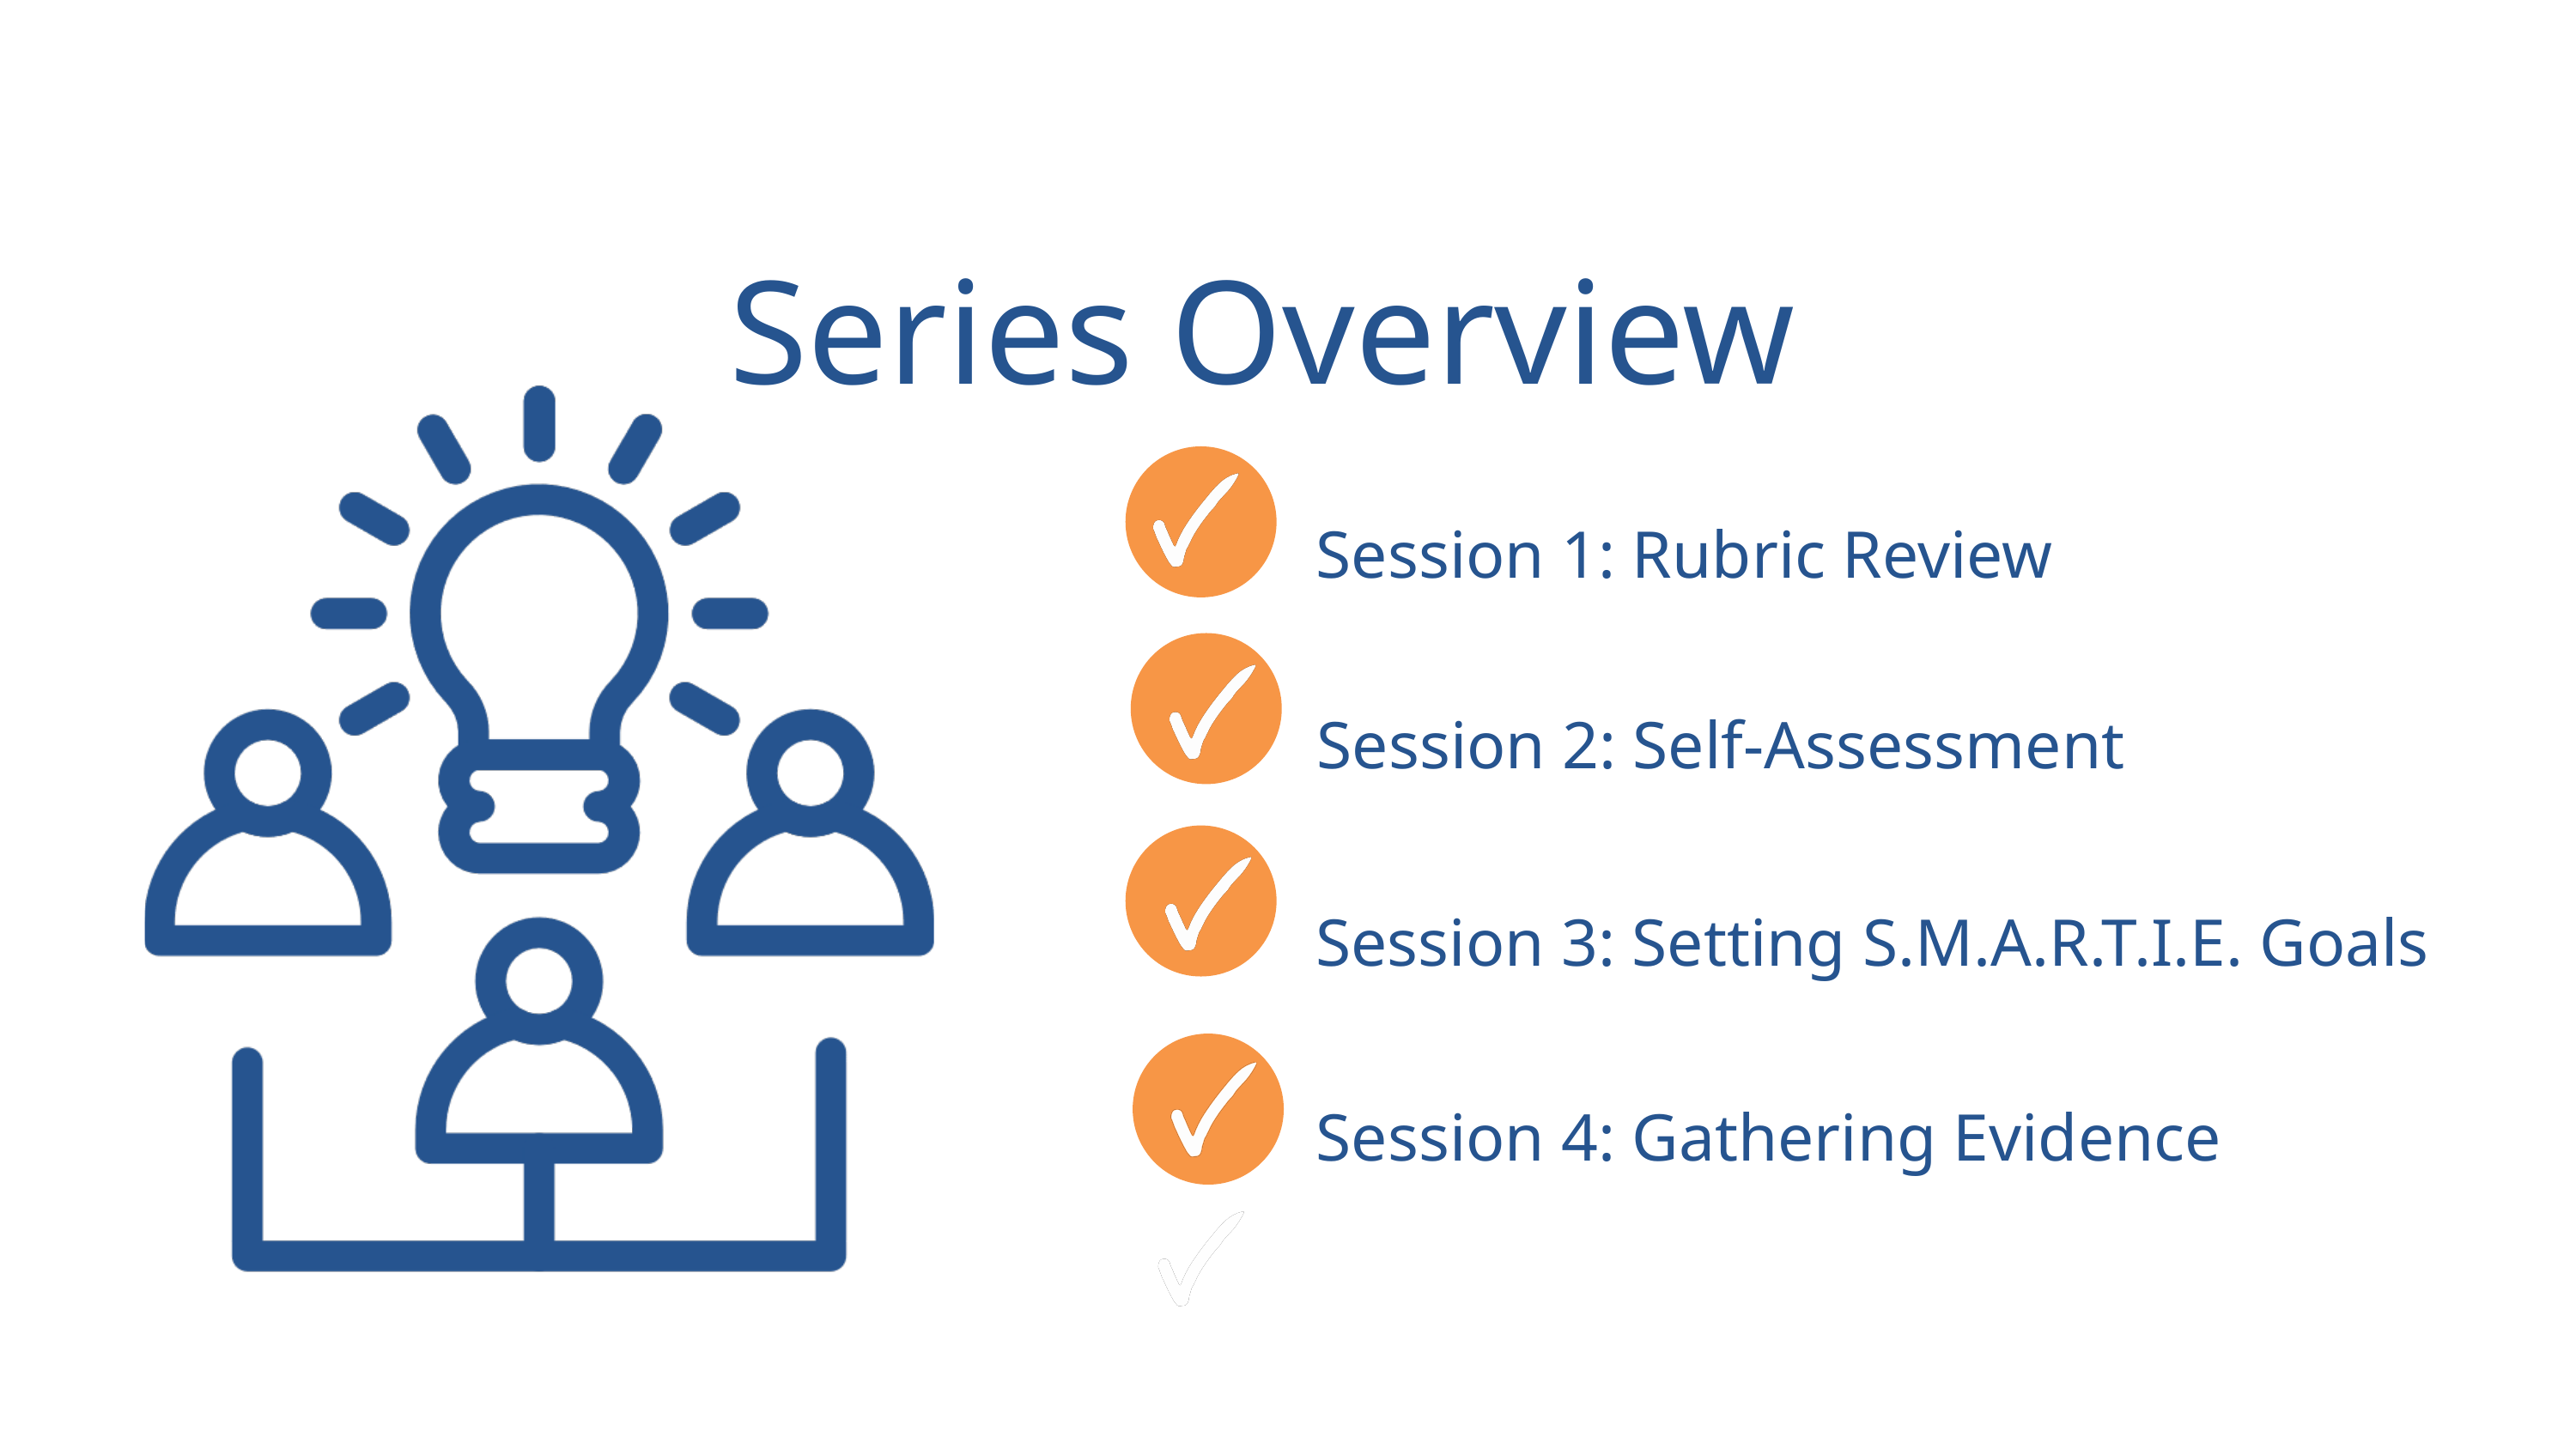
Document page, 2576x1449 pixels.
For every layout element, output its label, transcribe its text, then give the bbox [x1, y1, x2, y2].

text_box [1157, 1211, 1244, 1307]
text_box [1125, 825, 1277, 977]
text_box [144, 385, 934, 1273]
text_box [1125, 446, 1277, 598]
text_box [1130, 633, 1282, 785]
text_box Session 4: Gathering Evidence [1315, 995, 2576, 1174]
text_box Session 2: Self-Assessment [1316, 602, 2395, 782]
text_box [1132, 1033, 1285, 1185]
text_box Session 3: Setting S.M.A.R.T.I.E. Goals [1315, 799, 2576, 979]
text_box Session 1: Rubric Review [1315, 411, 2458, 591]
title Series Overview [654, 14, 1870, 413]
